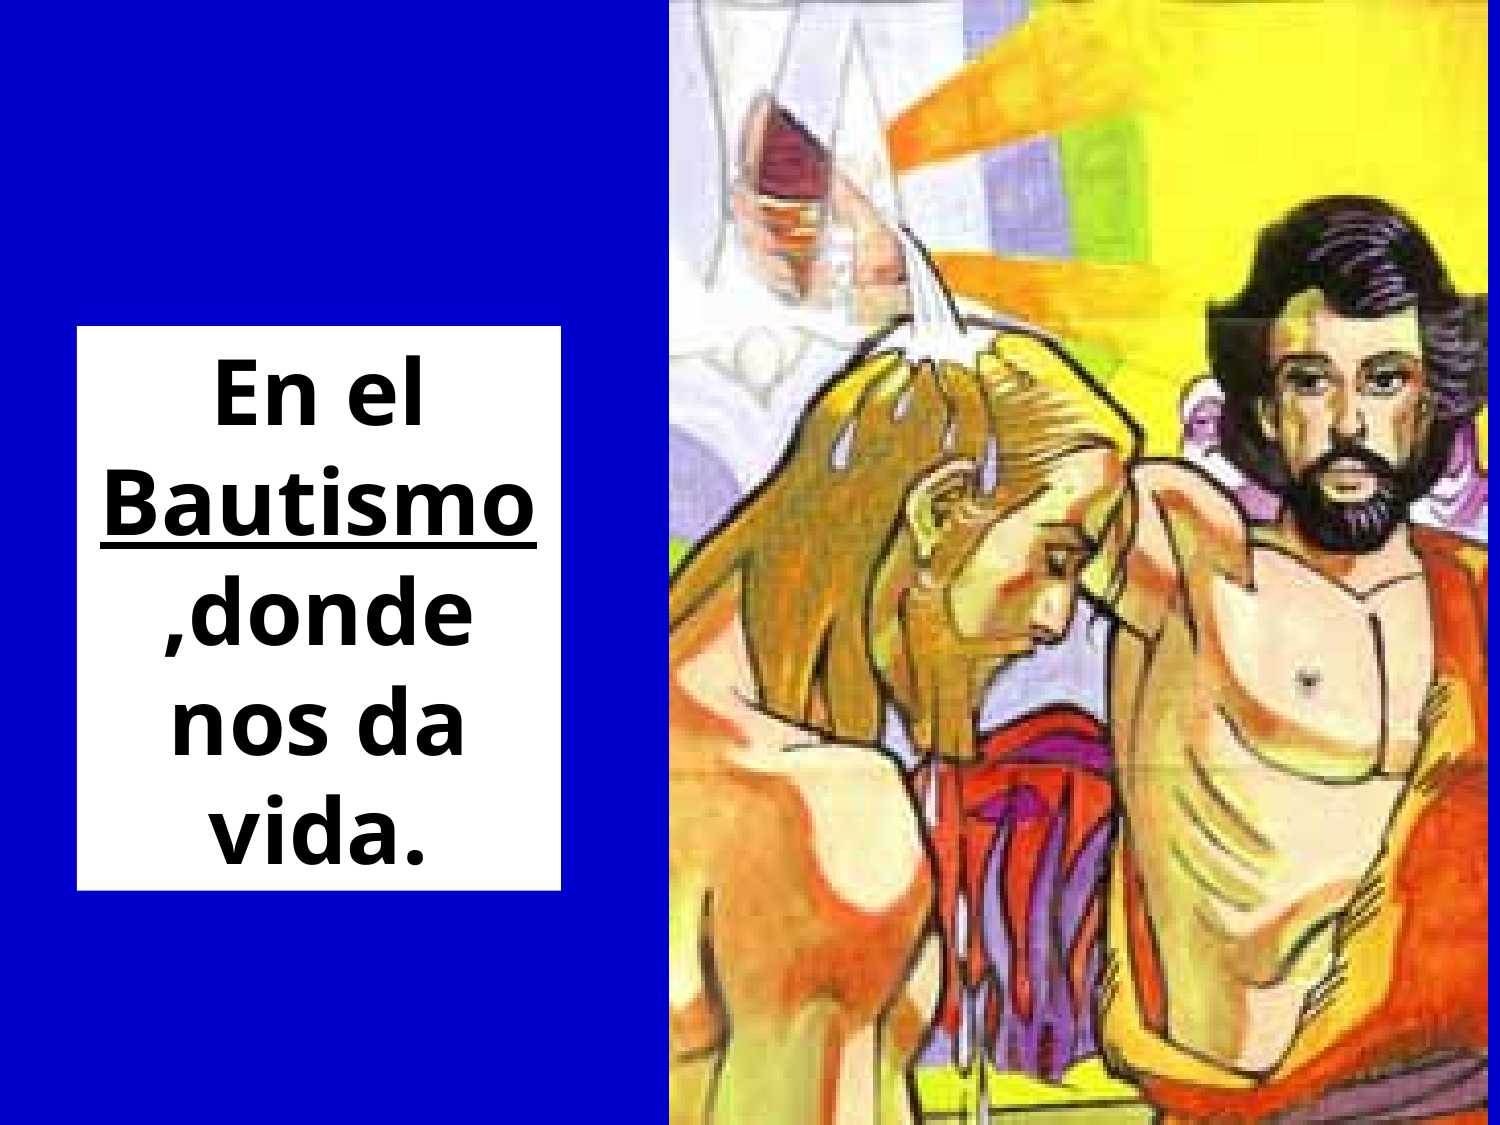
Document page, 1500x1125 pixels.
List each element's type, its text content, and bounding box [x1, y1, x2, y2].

picture [668, 0, 1488, 1125]
text_box En el Bautismo,donde nos da vida. [76, 326, 561, 891]
